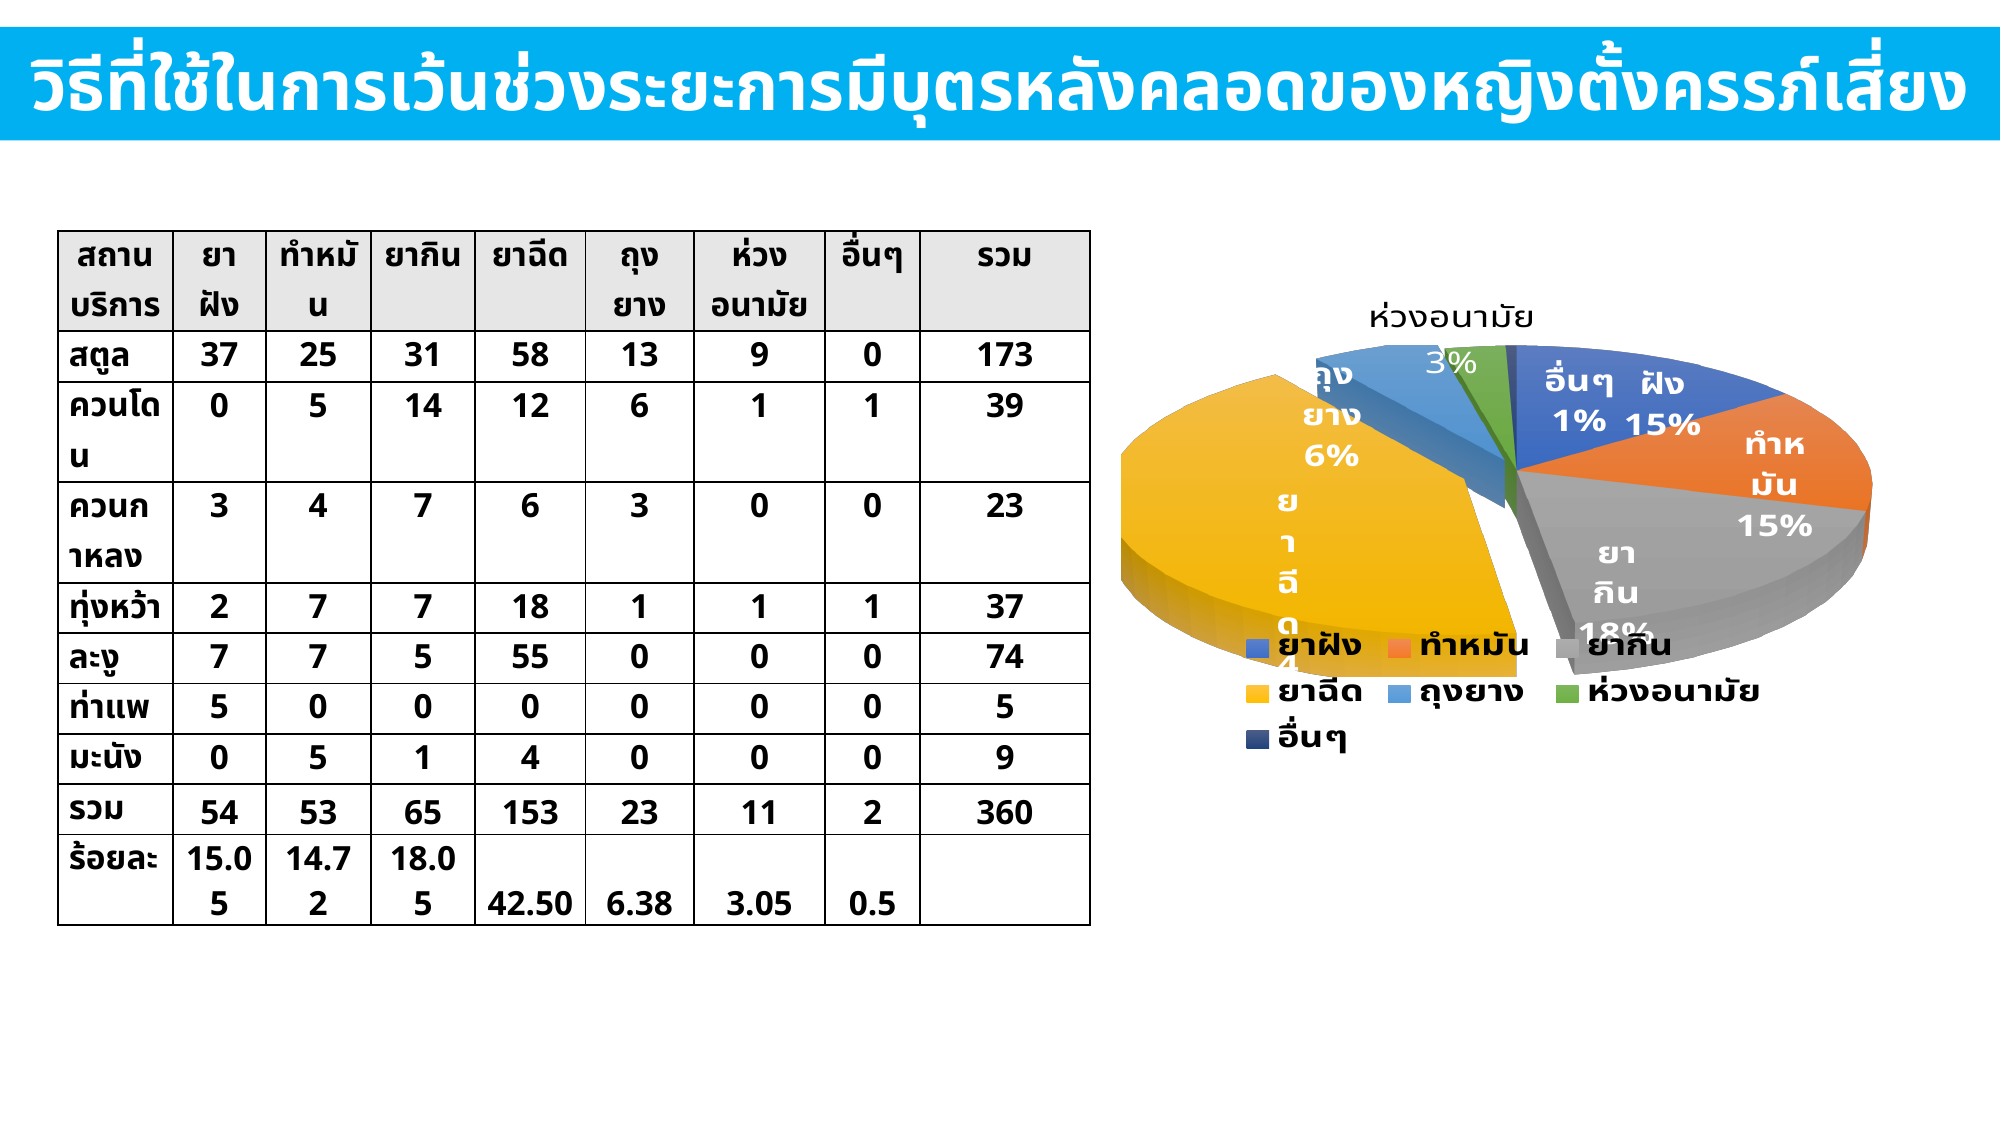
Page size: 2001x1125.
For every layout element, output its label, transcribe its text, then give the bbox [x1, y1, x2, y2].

table_cell 7 [372, 483, 474, 582]
table_cell 9 [695, 332, 824, 381]
table_cell 25 [267, 332, 370, 381]
table_cell 74 [921, 634, 1049, 683]
table_cell 7 [267, 584, 370, 632]
table_cell ควนกาหลง [59, 483, 172, 582]
table_cell 5 [372, 634, 474, 683]
table_cell 7 [267, 634, 370, 683]
table_header ยาฉีด [476, 232, 585, 330]
table_cell 14.72 [267, 835, 370, 924]
table_cell ทุ่งหว้า [59, 584, 172, 632]
table_cell 42.50 [476, 835, 585, 924]
table_cell 1 [372, 735, 474, 783]
table_cell 1 [586, 584, 693, 632]
table_header ถุงยาง [586, 232, 693, 330]
table_cell 0 [695, 735, 824, 783]
table_cell ร้อยละ [59, 835, 172, 924]
table_header ยากิน [372, 232, 474, 330]
table_cell 9 [921, 735, 1049, 783]
table_cell 1 [826, 383, 919, 481]
table_cell 39 [921, 383, 1049, 481]
table_header ห่วงอนามัย [695, 232, 824, 330]
table_cell 0 [476, 684, 585, 733]
table_cell 37 [921, 584, 1049, 632]
title วิธีที่ใช้ในการเว้นช่วงระยะการมีบุตรหลังคลอดของหญิงตั้งครรภ์เสี่ยง [0, 26, 2000, 141]
table_cell 2 [826, 785, 919, 834]
table_cell 14 [372, 383, 474, 481]
table_cell ควนโดน [59, 383, 172, 481]
table_cell 1 [695, 383, 824, 481]
table_cell 0 [174, 383, 265, 481]
table_cell 5 [174, 684, 265, 733]
table_cell 12 [476, 383, 585, 481]
table_cell 11 [695, 785, 824, 834]
table_cell 7 [372, 584, 474, 632]
table_cell 37 [174, 332, 265, 381]
table_cell 0 [826, 735, 919, 783]
table_cell 65 [372, 785, 474, 834]
table_cell 0 [586, 634, 693, 683]
table_cell 3 [586, 483, 693, 582]
table_cell 5 [267, 383, 370, 481]
table_cell 31 [372, 332, 474, 381]
table_cell 153 [476, 785, 585, 834]
table_cell 53 [267, 785, 370, 834]
table_cell 3 [174, 483, 265, 582]
table_cell 0 [826, 483, 919, 582]
table_header อื่นๆ [826, 232, 919, 330]
table_cell ละงู [59, 634, 172, 683]
table_cell 0 [267, 684, 370, 733]
table_cell 173 [921, 332, 1049, 381]
table_cell 54 [174, 785, 265, 834]
table_cell 4 [476, 735, 585, 783]
table_cell 5 [267, 735, 370, 783]
table_cell 7 [174, 634, 265, 683]
table_cell 4 [267, 483, 370, 582]
table_cell 3.05 [695, 835, 824, 924]
table_header ทำหมัน [267, 232, 370, 330]
table_header รวม [921, 232, 1049, 330]
table_cell 1 [826, 584, 919, 632]
table_cell 0 [695, 684, 824, 733]
table_cell 18.05 [372, 835, 474, 924]
table_cell 13 [586, 332, 693, 381]
table_cell รวม [59, 785, 172, 834]
chart [1049, 224, 1959, 870]
table_cell 6 [476, 483, 585, 582]
table_cell 6 [586, 383, 693, 481]
table_cell 0 [372, 684, 474, 733]
table_cell สตูล [59, 332, 172, 381]
table_cell 0 [586, 735, 693, 783]
table_cell 18 [476, 584, 585, 632]
table_cell 0 [826, 684, 919, 733]
table_cell 55 [476, 634, 585, 683]
table_header สถานบริการ [59, 232, 172, 330]
table_cell 360 [921, 785, 1049, 834]
table_cell 0 [826, 634, 919, 683]
table_cell 15.05 [174, 835, 265, 924]
table_cell 1 [695, 584, 824, 632]
table_cell 6.38 [586, 835, 693, 924]
table_cell 58 [476, 332, 585, 381]
table_cell มะนัง [59, 735, 172, 783]
table_cell ท่าแพ [59, 684, 172, 733]
table_cell 0.5 [826, 835, 919, 924]
table_cell 23 [586, 785, 693, 834]
table_cell 0 [695, 483, 824, 582]
table_cell [921, 835, 1089, 924]
table_cell 0 [826, 332, 919, 381]
table_cell 0 [586, 684, 693, 733]
table_cell 0 [695, 634, 824, 683]
table_cell 5 [921, 684, 1049, 733]
table_cell 23 [921, 483, 1049, 582]
table_header ยาฝัง [174, 232, 265, 330]
table_cell 2 [174, 584, 265, 632]
table_cell 0 [174, 735, 265, 783]
